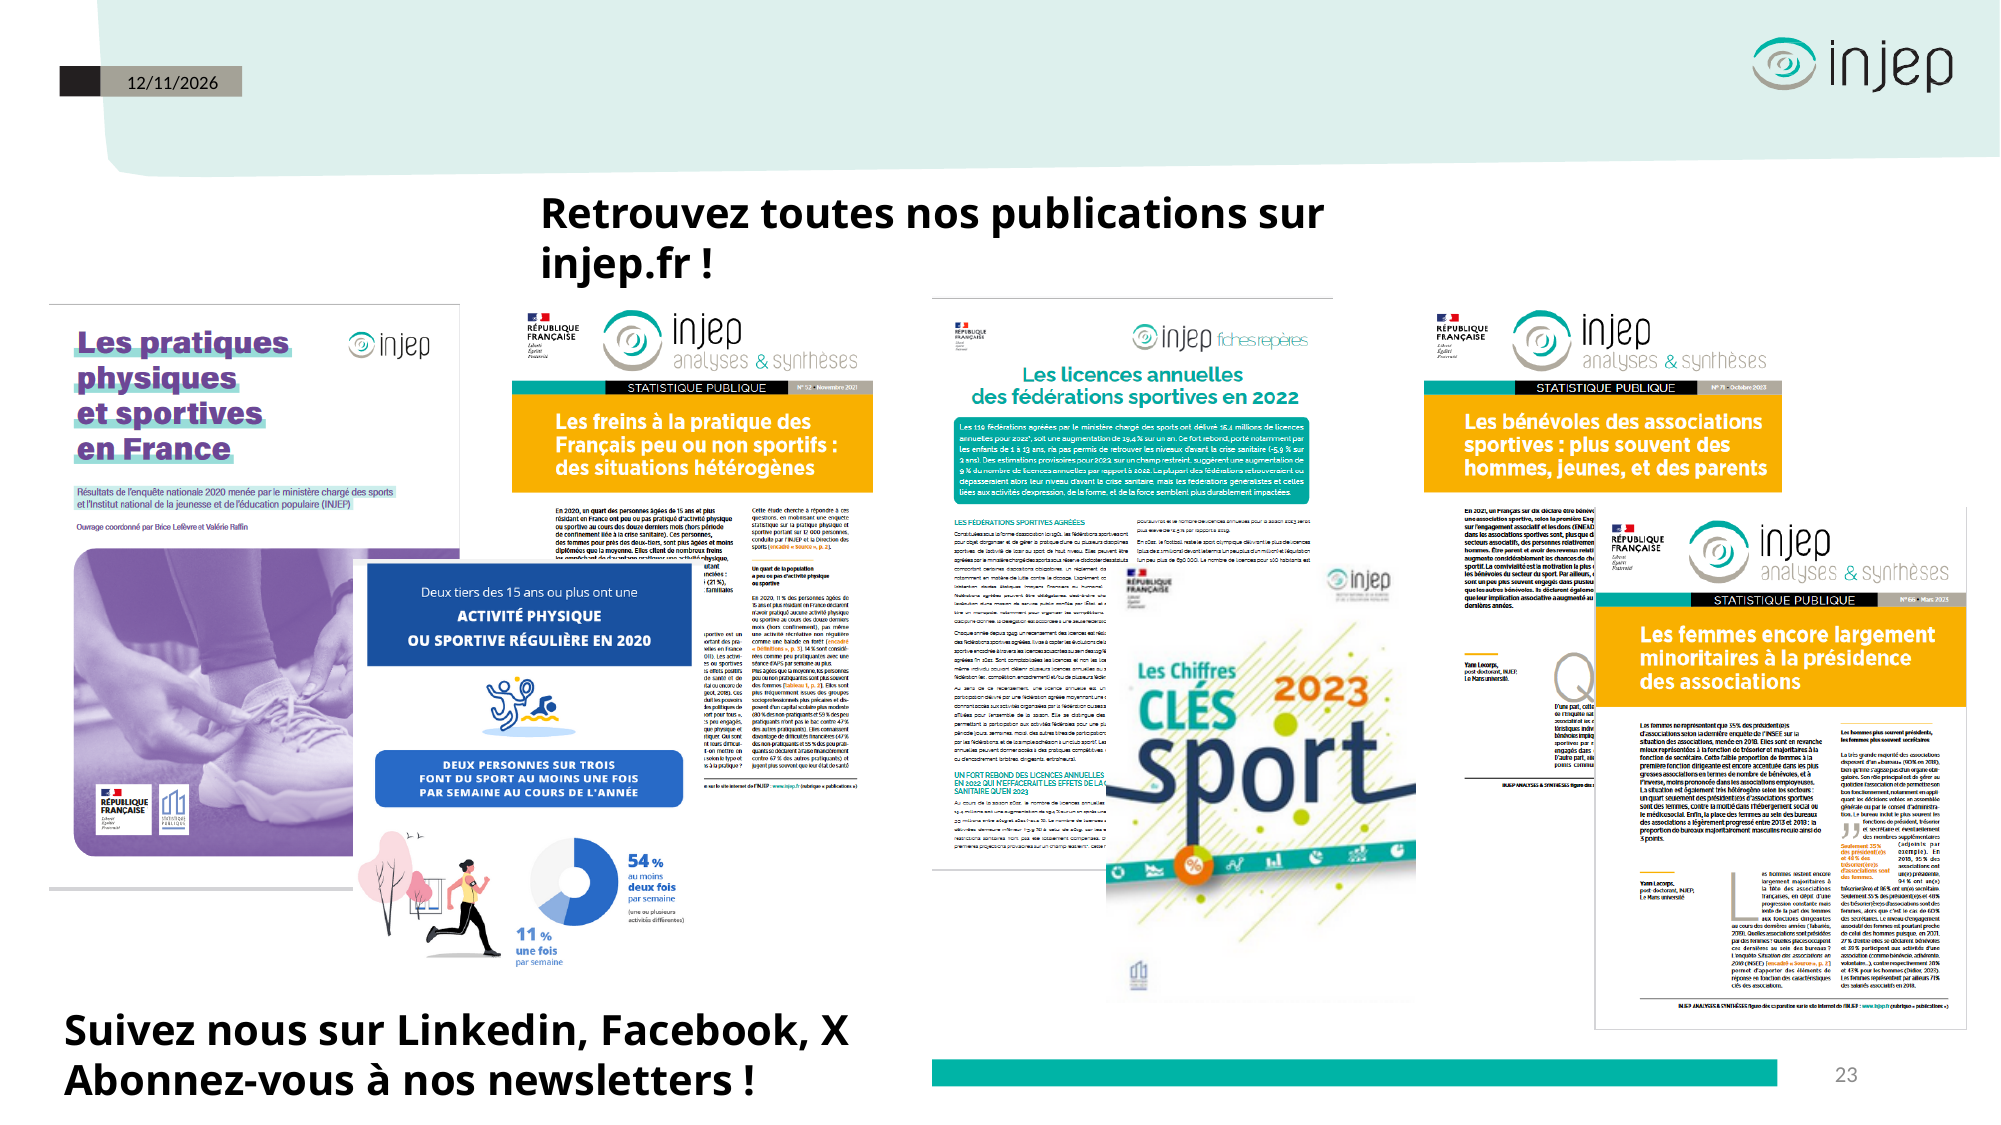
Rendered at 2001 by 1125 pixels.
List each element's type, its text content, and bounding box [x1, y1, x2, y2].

slide_number 23 [1774, 1059, 1873, 1087]
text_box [49, 296, 1967, 1030]
text_box Retrouvez toutes nos publications sur injep.fr ! [525, 179, 1522, 295]
text_box Suivez nous sur Linkedin, Facebook, X Abonnez-vous à nos newsletters ! [49, 1041, 1046, 1112]
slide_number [100, 69, 243, 94]
